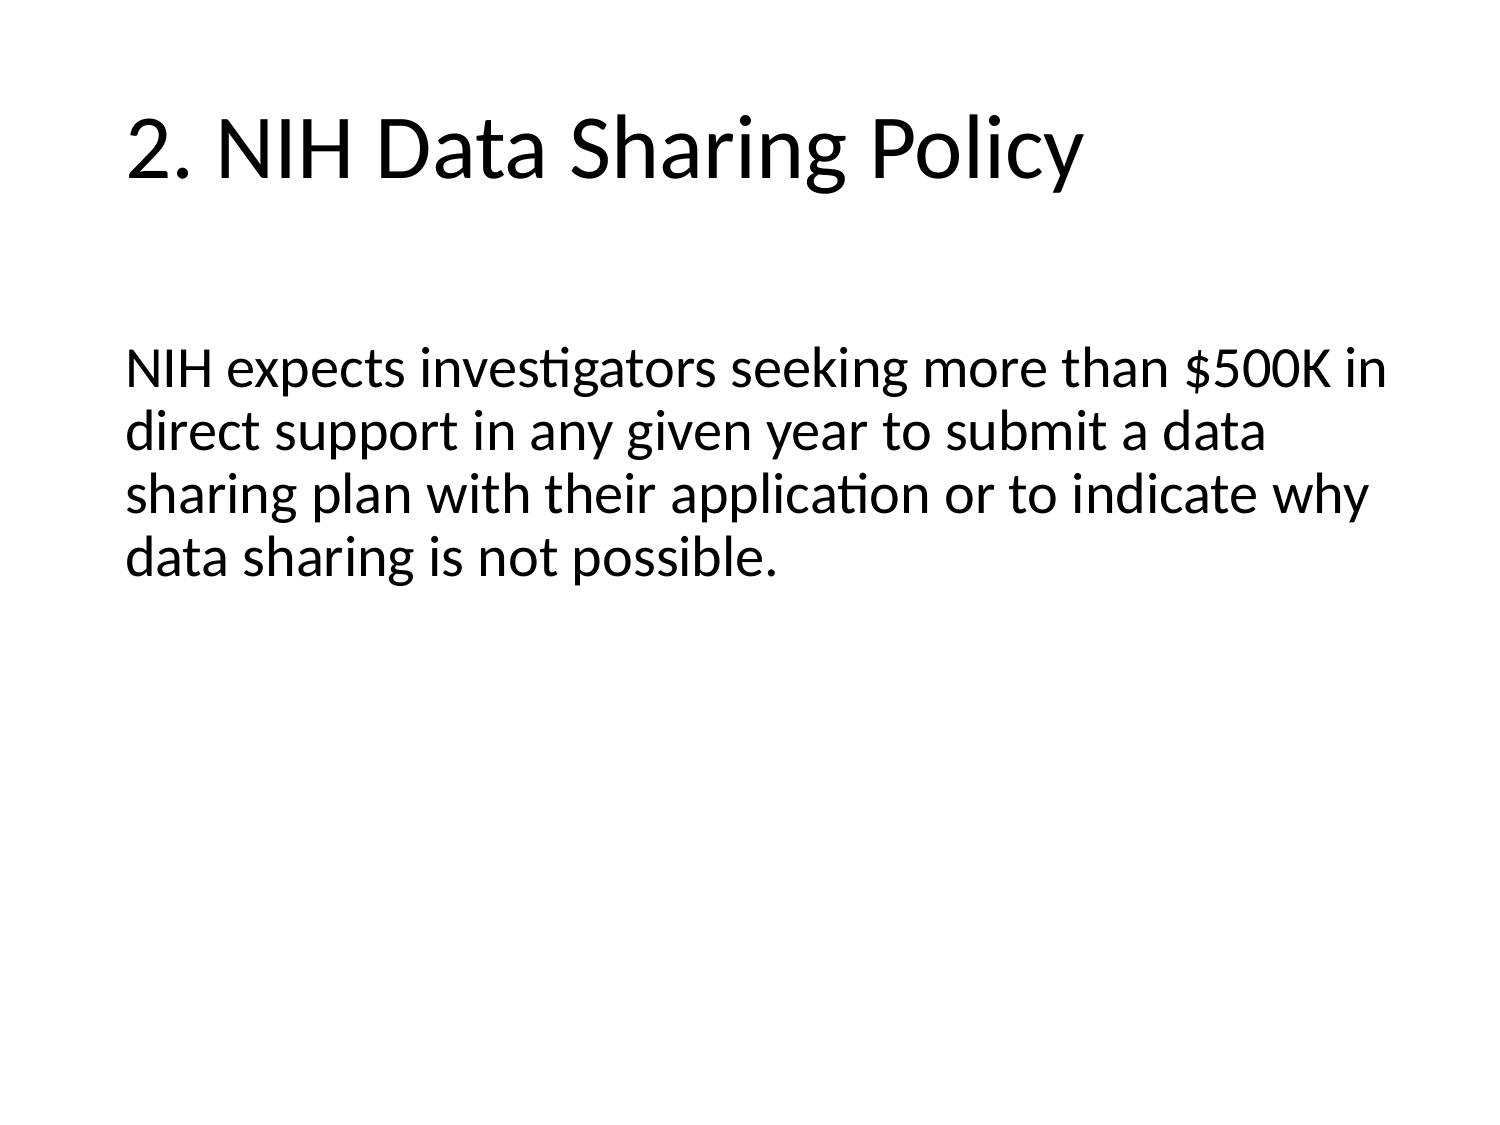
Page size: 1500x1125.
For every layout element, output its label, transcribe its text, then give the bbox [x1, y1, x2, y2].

list NIH expects investigators seeking more than $500K in direct support in any given year to submit a data sharing plan with their application or to indicate why data sharing is not possible. [125, 337, 1419, 939]
title 2. NIH Data Sharing Policy [125, 99, 1500, 174]
